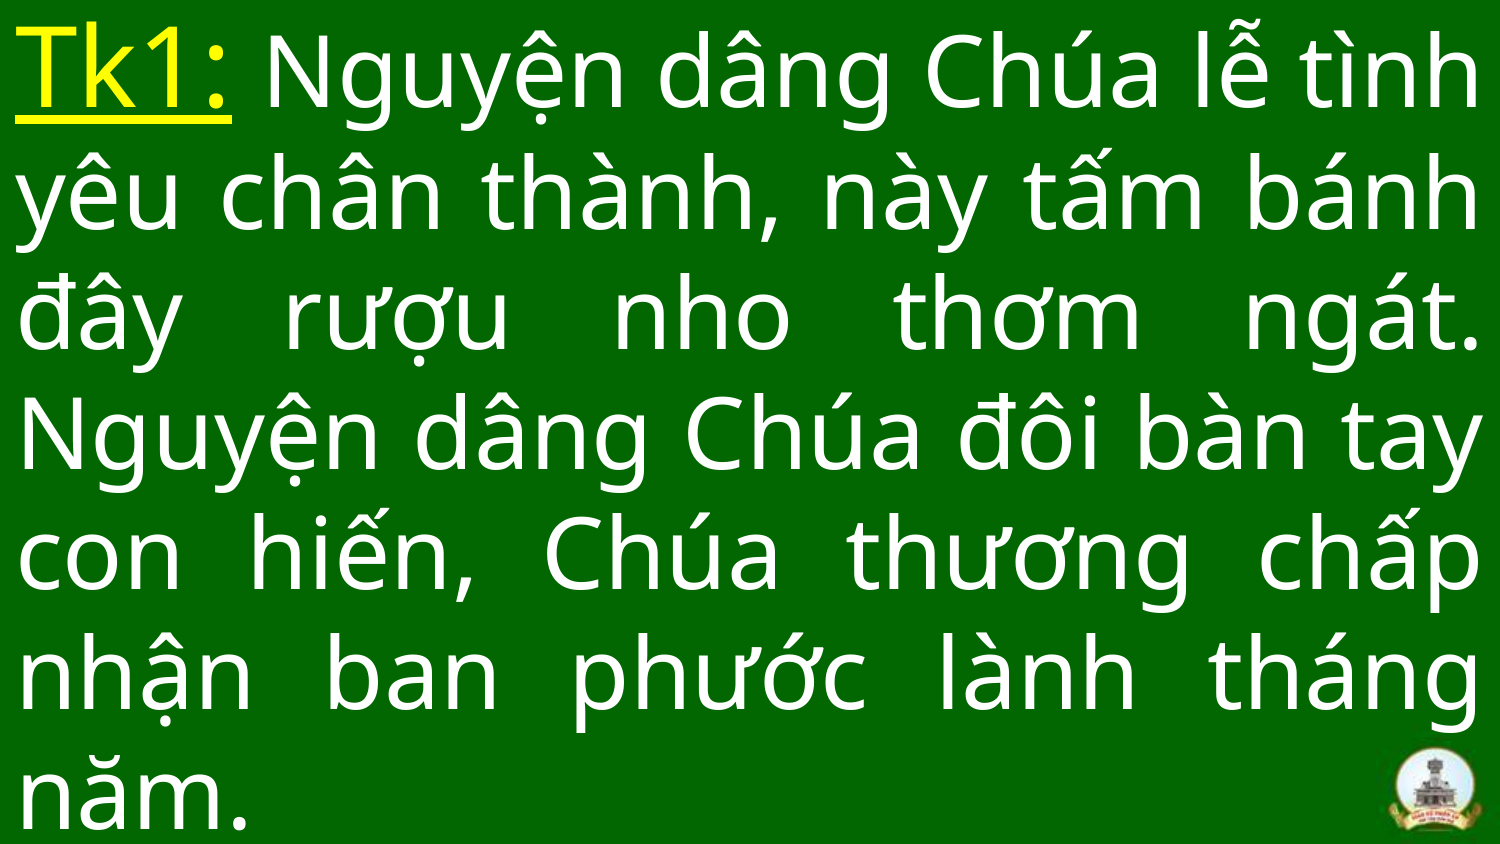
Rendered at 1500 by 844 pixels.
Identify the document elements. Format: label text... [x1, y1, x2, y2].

title Tk1: Nguyện dâng Chúa lễ tình yêu chân thành, này tấm bánh đây rượu nho thơm ngát. Nguyện dâng Chúa đôi bàn tay con hiến, Chúa thương chấp nhận ban phước lành tháng năm. [0, 0, 1500, 844]
